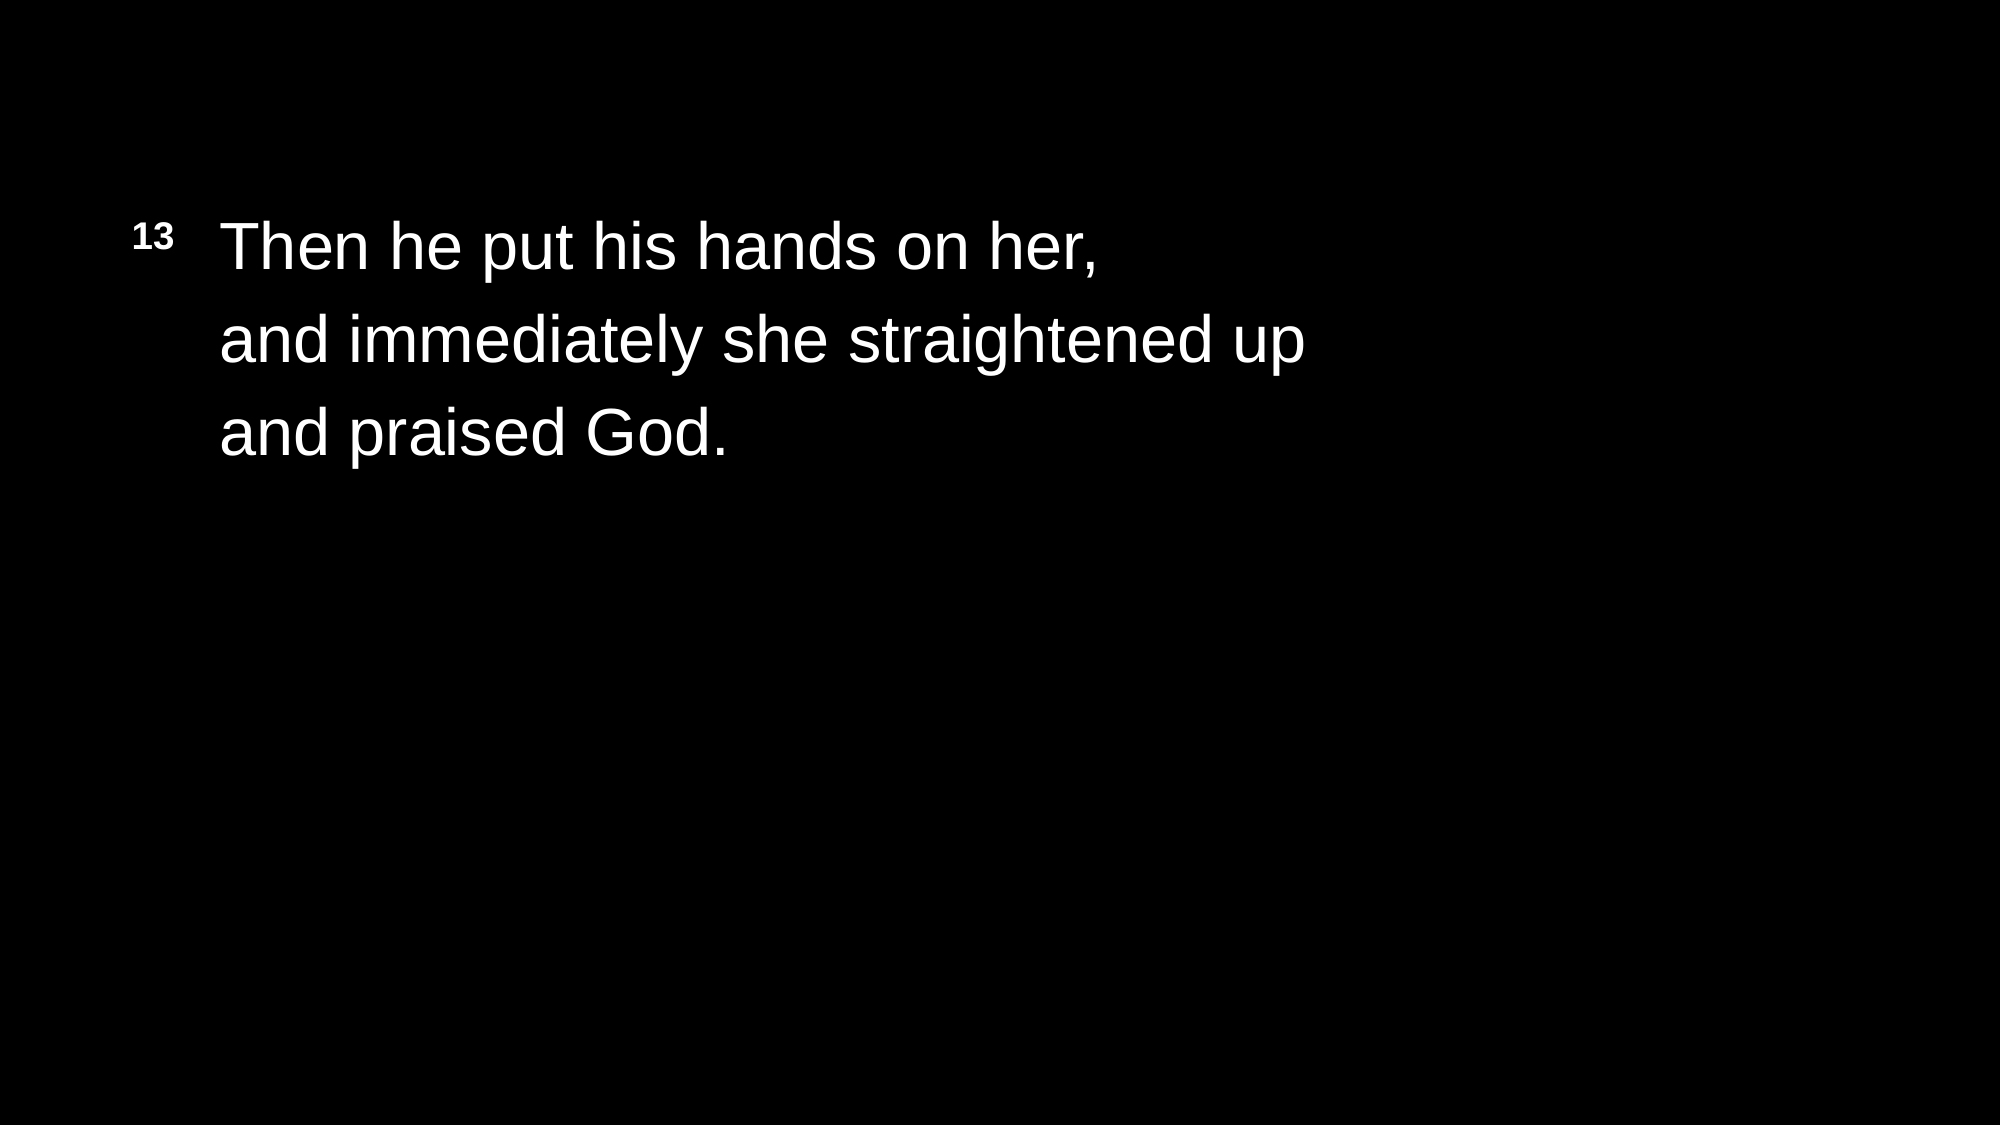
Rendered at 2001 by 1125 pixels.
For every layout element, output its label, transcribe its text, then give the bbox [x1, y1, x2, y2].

list 13 Then he put his hands on her, and immediately she straightened up and praised God. [116, 204, 1824, 1015]
